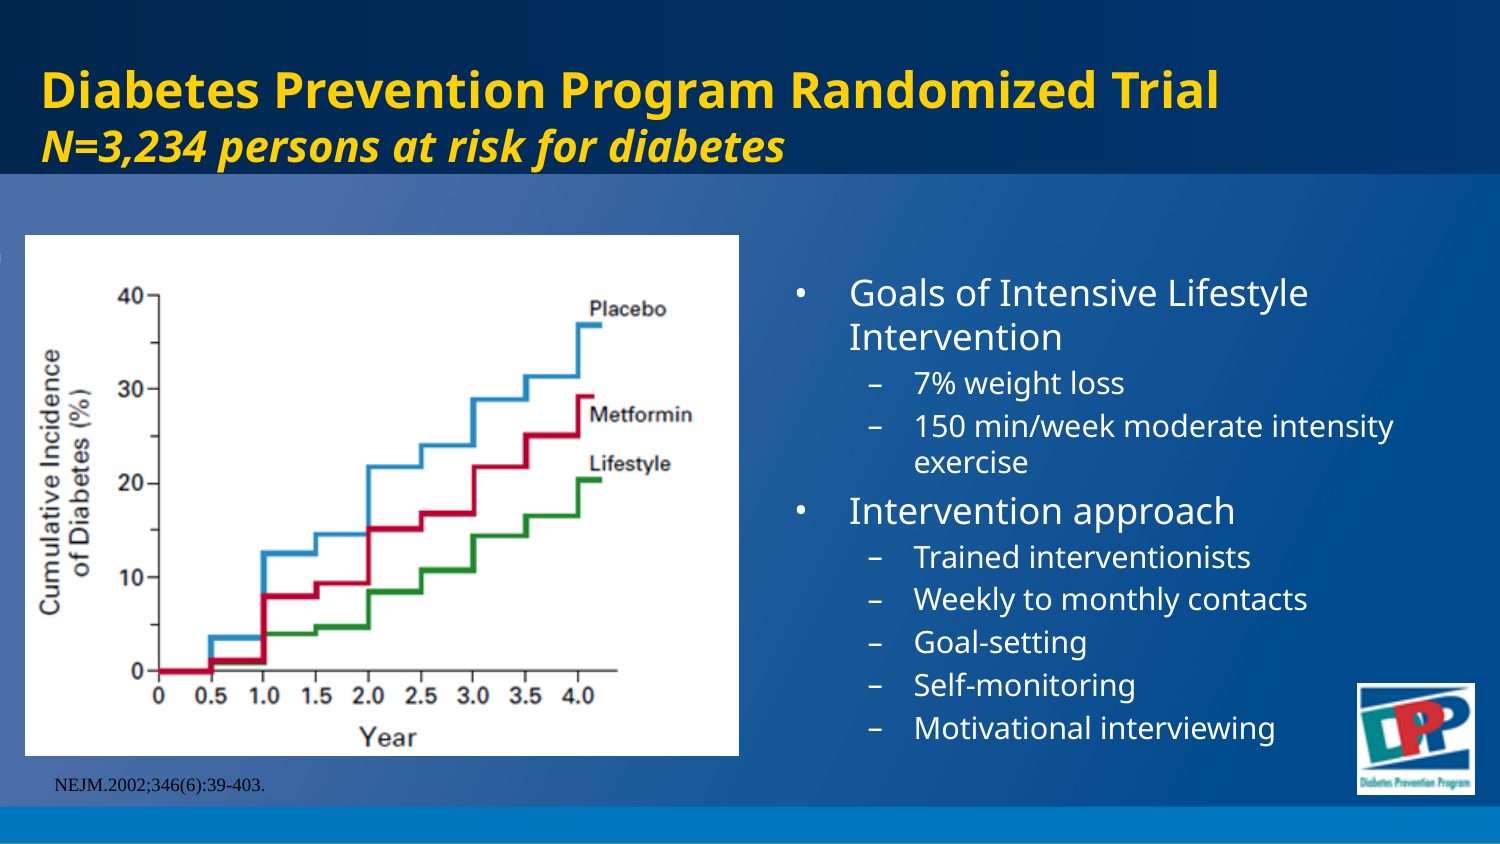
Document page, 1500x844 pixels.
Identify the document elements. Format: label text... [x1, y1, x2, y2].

text_box [0, 806, 1500, 844]
title Diabetes Prevention Program Randomized Trial N=3,234 persons at risk for diabetes [25, 50, 1282, 122]
text_box [0, 0, 1500, 174]
picture [0, 174, 1500, 806]
list Goals of Intensive Lifestyle Intervention 7% weight loss 150 min/week moderate intensity exercise Intervention approach Trained interventionists Weekly to monthly contacts Goal-setting Self-monitoring Motivational interviewing [782, 264, 1479, 752]
text_box NEJM.2002;346(6):39-403. [43, 766, 608, 801]
